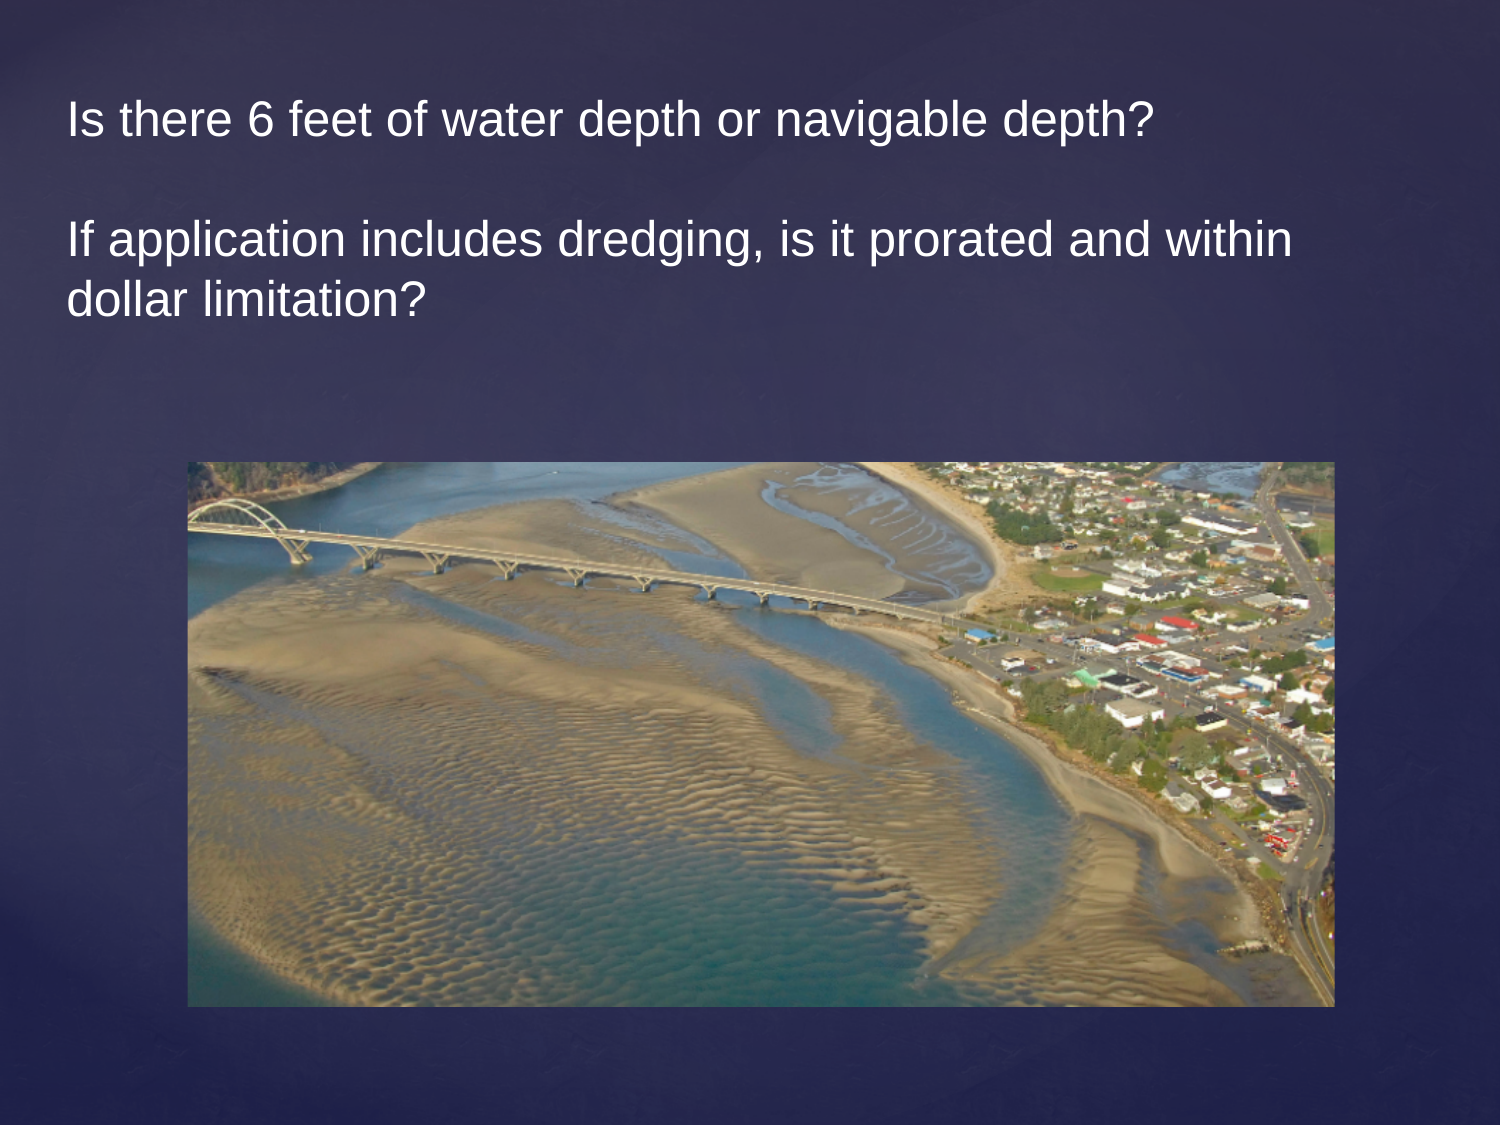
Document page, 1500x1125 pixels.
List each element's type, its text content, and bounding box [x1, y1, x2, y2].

picture [187, 462, 1335, 1008]
text_box Is there 6 feet of water depth or navigable depth? If application includes dredging, is it prorated and within dollar limitation? [51, 79, 1414, 334]
